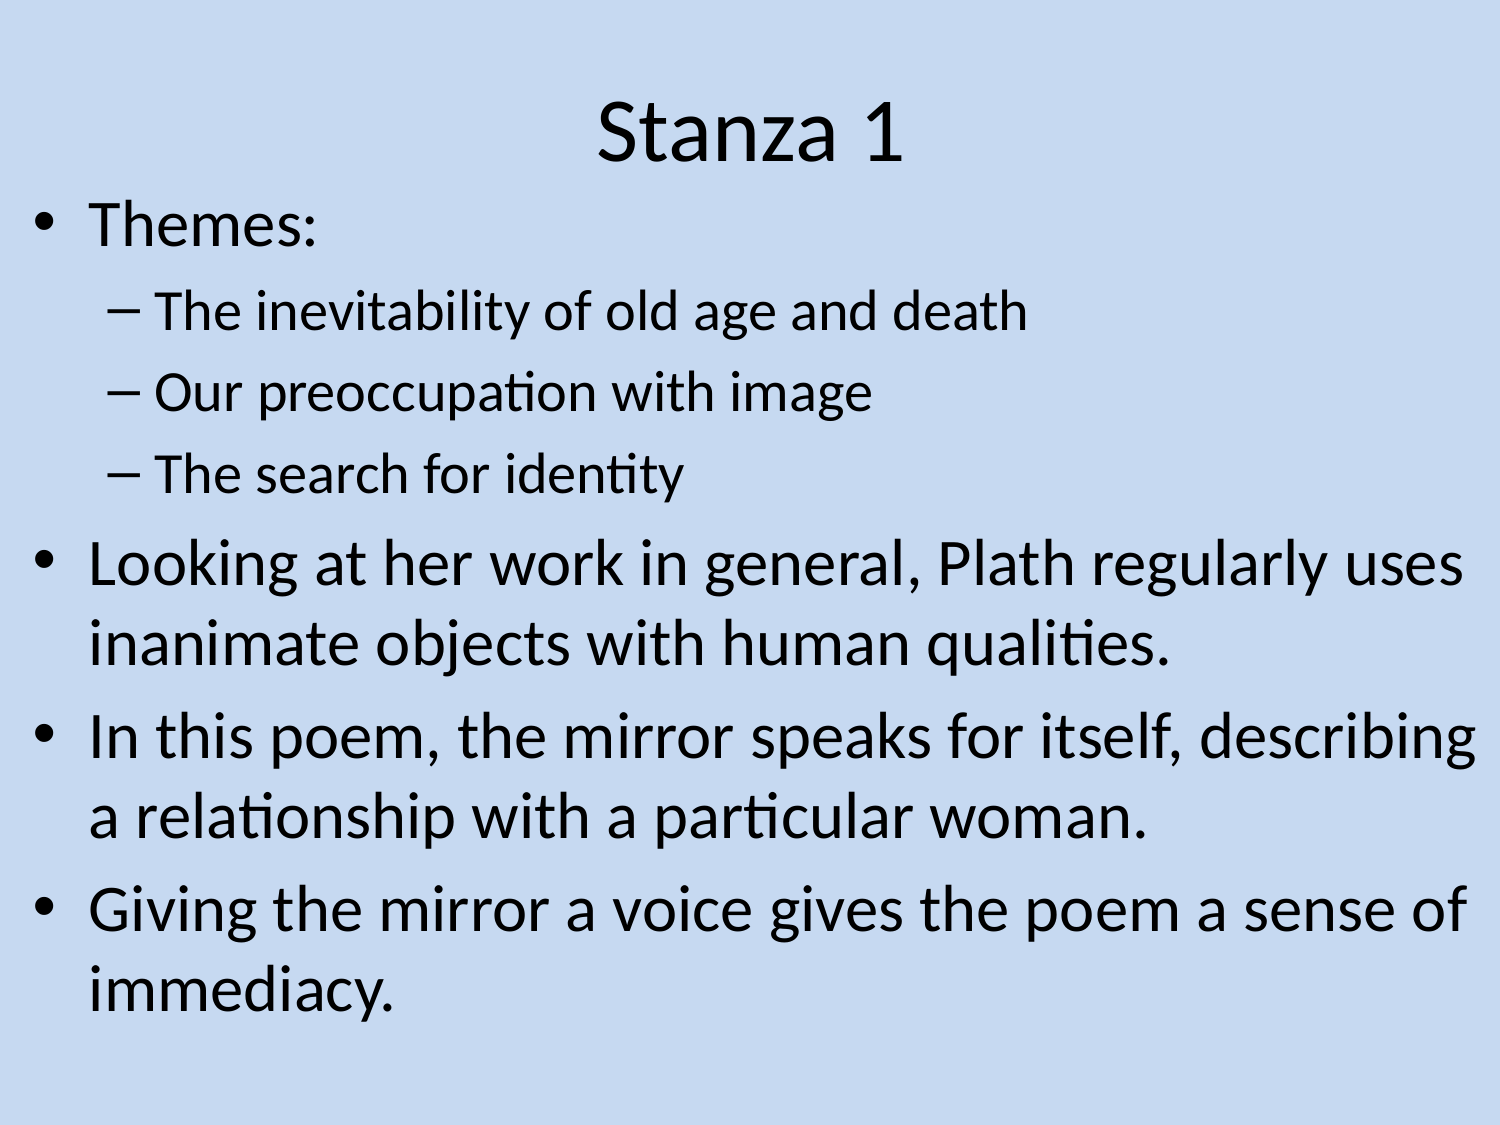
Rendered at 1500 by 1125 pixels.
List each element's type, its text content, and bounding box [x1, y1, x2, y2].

list Themes: The inevitability of old age and death Our preoccupation with image The search for identity Looking at her work in general, Plath regularly uses inanimate objects with human qualities. In this poem, the mirror speaks for itself, describing a relationship with a particular woman. Giving the mirror a voice gives the poem a sense of immediacy. [17, 172, 1500, 1125]
title Stanza 1 [76, 30, 1427, 172]
